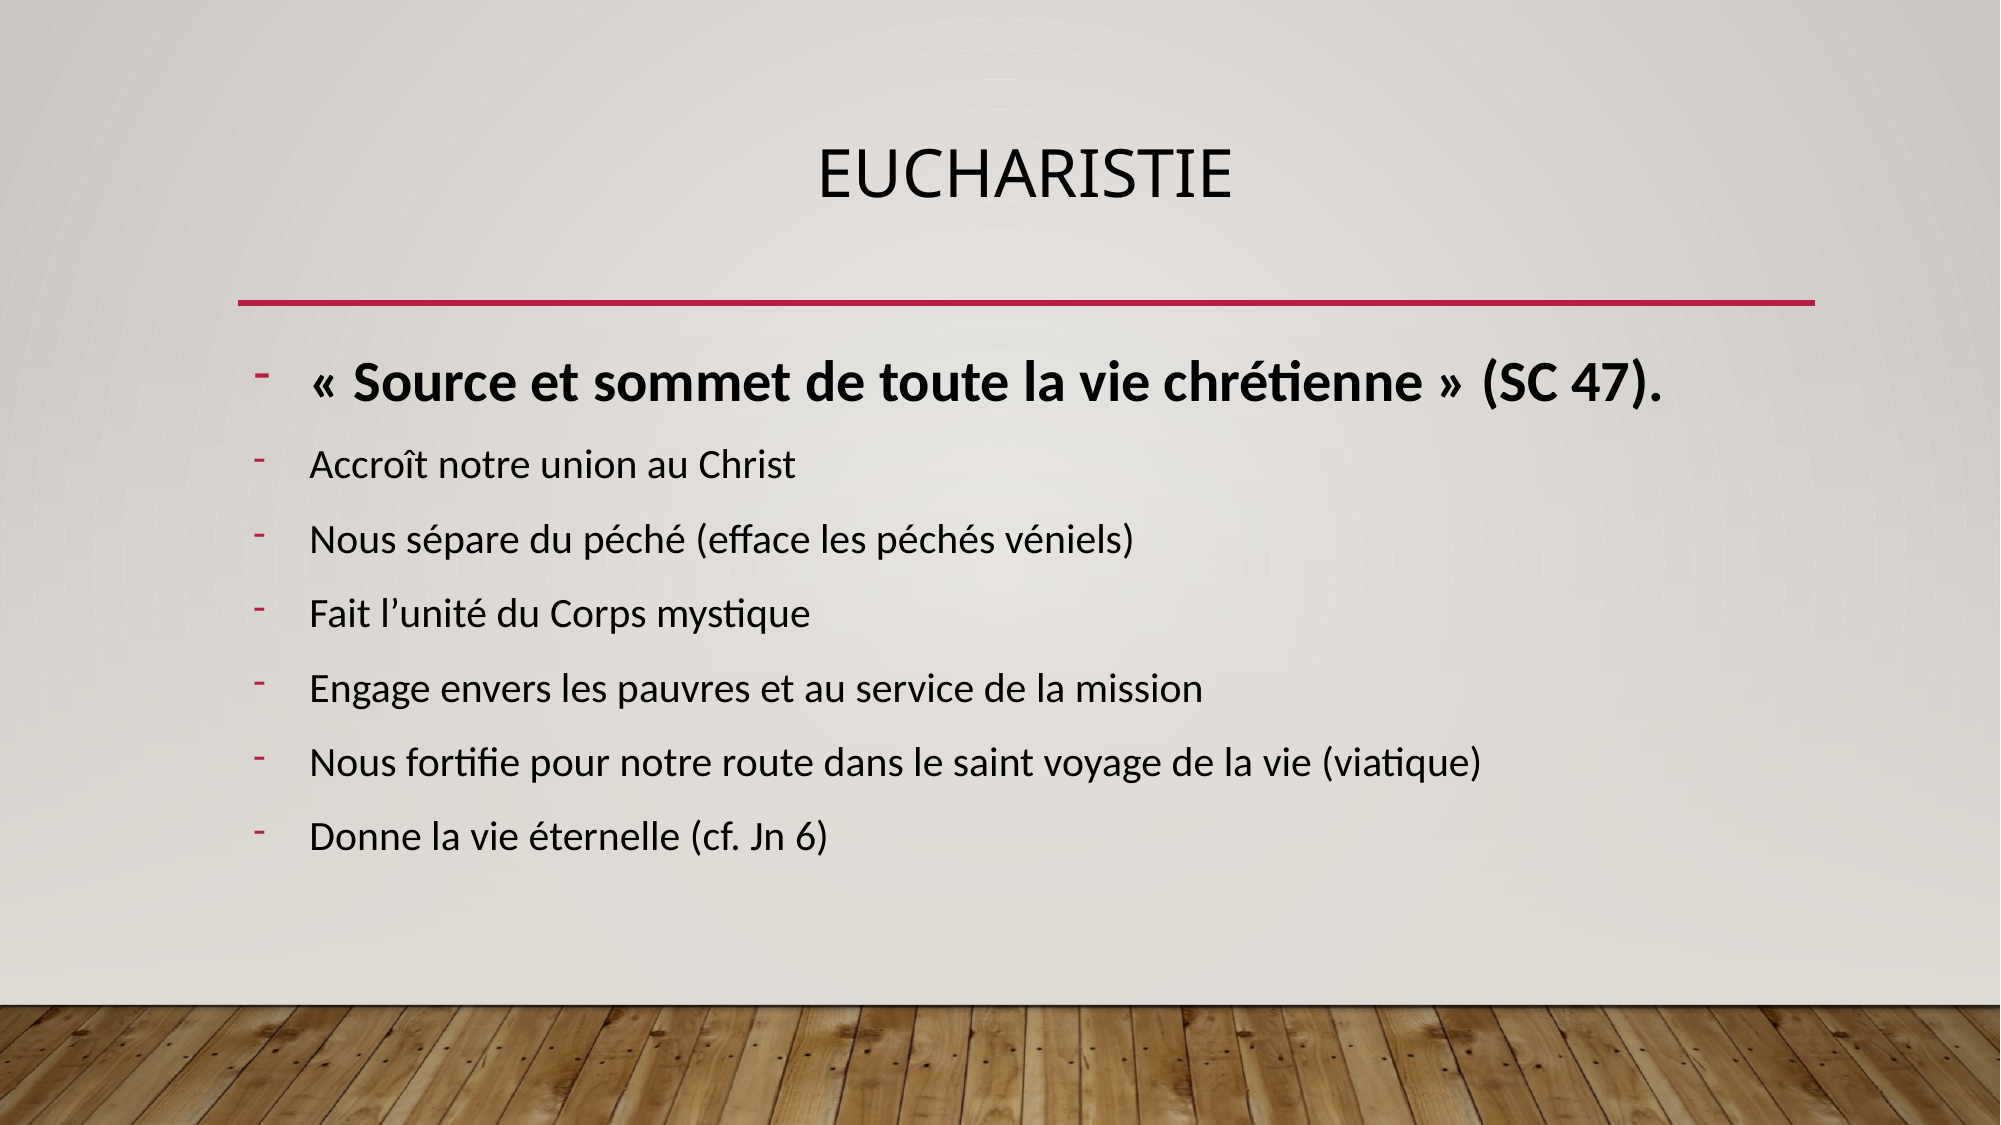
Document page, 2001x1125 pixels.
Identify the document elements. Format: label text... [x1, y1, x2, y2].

picture [0, 1005, 2000, 1125]
list « Source et sommet de toute la vie chrétienne » (SC 47). Accroît notre union au Christ Nous sépare du péché (efface les péchés véniels) Fait l’unité du Corps mystique Engage envers les pauvres et au service de la mission Nous fortifie pour notre route dans le saint voyage de la vie (viatique) Donne la vie éternelle (cf. Jn 6) [238, 330, 1814, 897]
title EUCHARISTIE [238, 131, 1814, 305]
